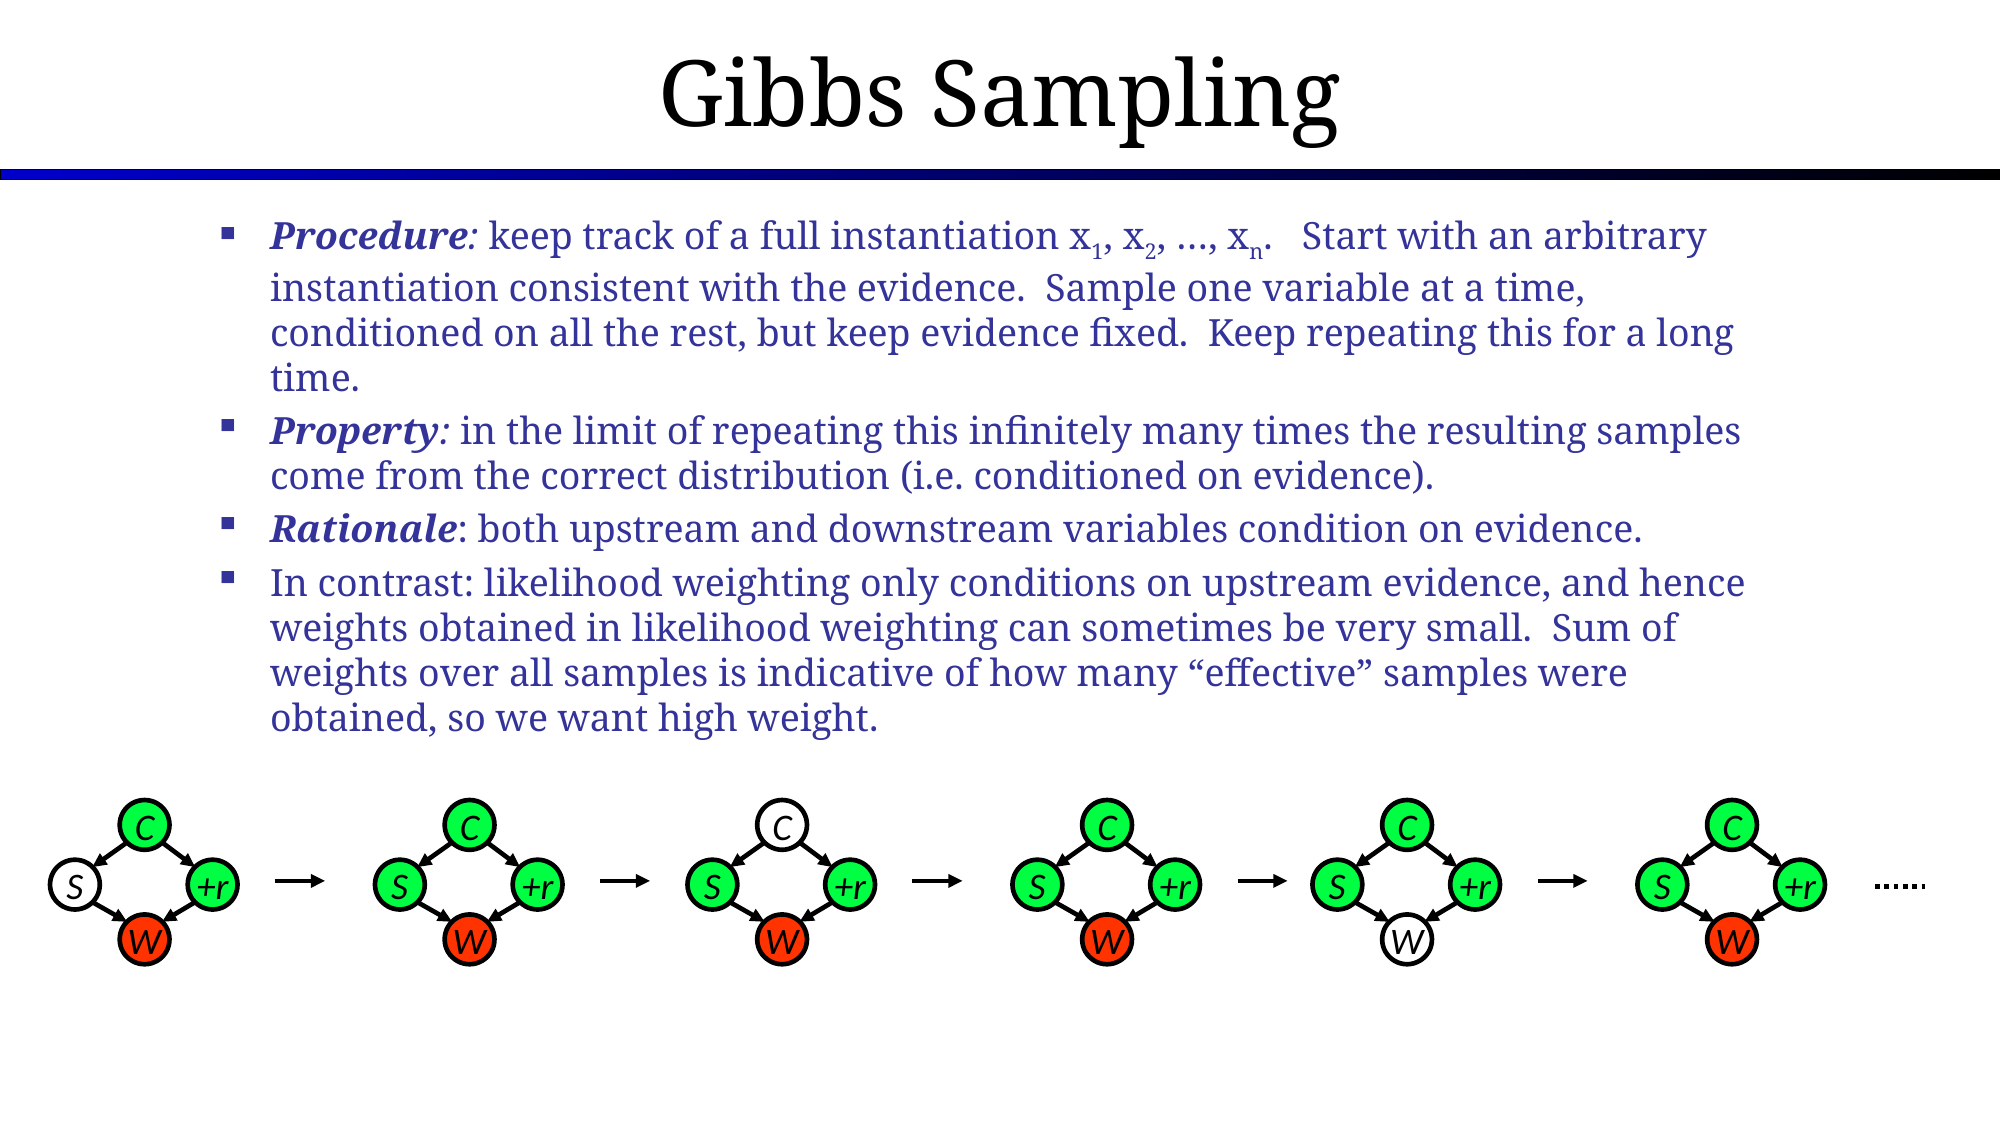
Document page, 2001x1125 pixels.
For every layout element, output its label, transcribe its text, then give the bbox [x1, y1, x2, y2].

list Procedure: keep track of a full instantiation x1, x2, …, xn. Start with an arbitrary instantiation consistent with the evidence. Sample one variable at a time, conditioned on all the rest, but keep evidence fixed. Keep repeating this for a long time. Property: in the limit of repeating this infinitely many times the resulting samples come from the correct distribution (i.e. conditioned on evidence). Rationale: both upstream and downstream variables condition on evidence. In contrast: likelihood weighting only conditions on upstream evidence, and hence weights obtained in likelihood weighting can sometimes be very small. Sum of weights over all samples is indicative of how many “effective” samples were obtained, so we want high weight. [205, 203, 1795, 795]
title Gibbs Sampling [0, 0, 2000, 184]
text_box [49, 795, 1926, 969]
